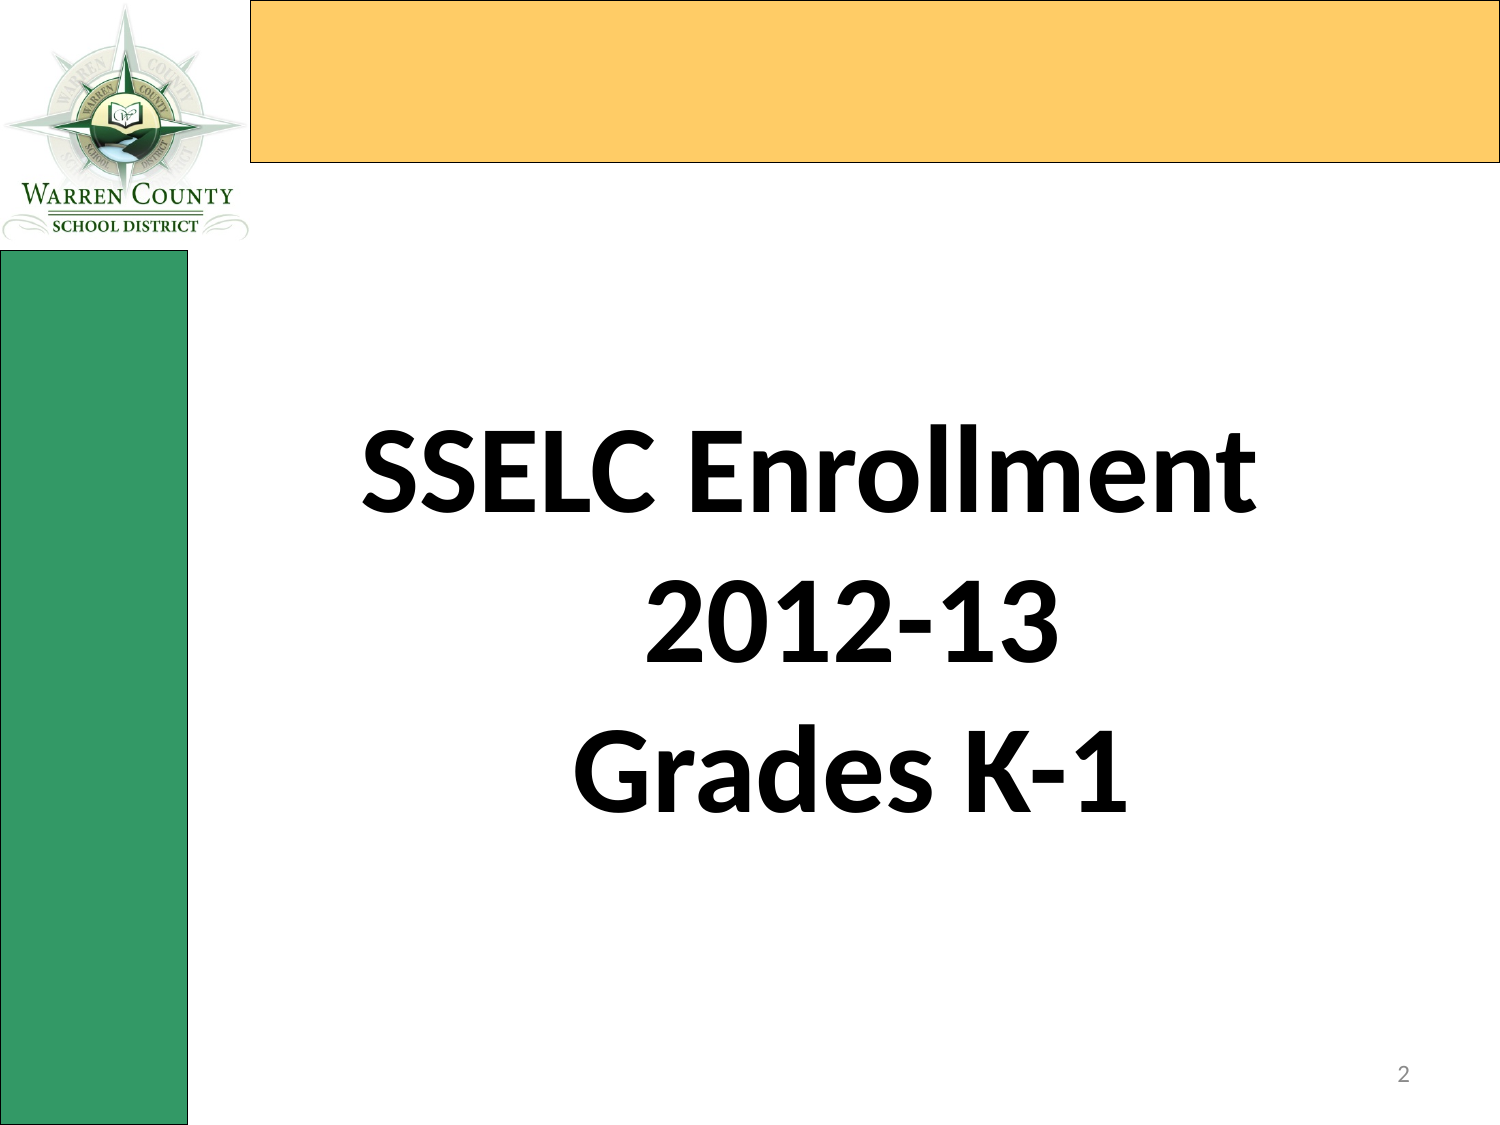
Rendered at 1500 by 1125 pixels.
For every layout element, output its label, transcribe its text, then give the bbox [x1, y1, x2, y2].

text_box SSELC Enrollment 2012-13 Grades K-1 [304, 380, 1400, 846]
text_box [251, 0, 1500, 163]
text_box [0, 259, 188, 1125]
picture [0, 0, 251, 251]
slide_number 2 [1074, 1042, 1425, 1103]
